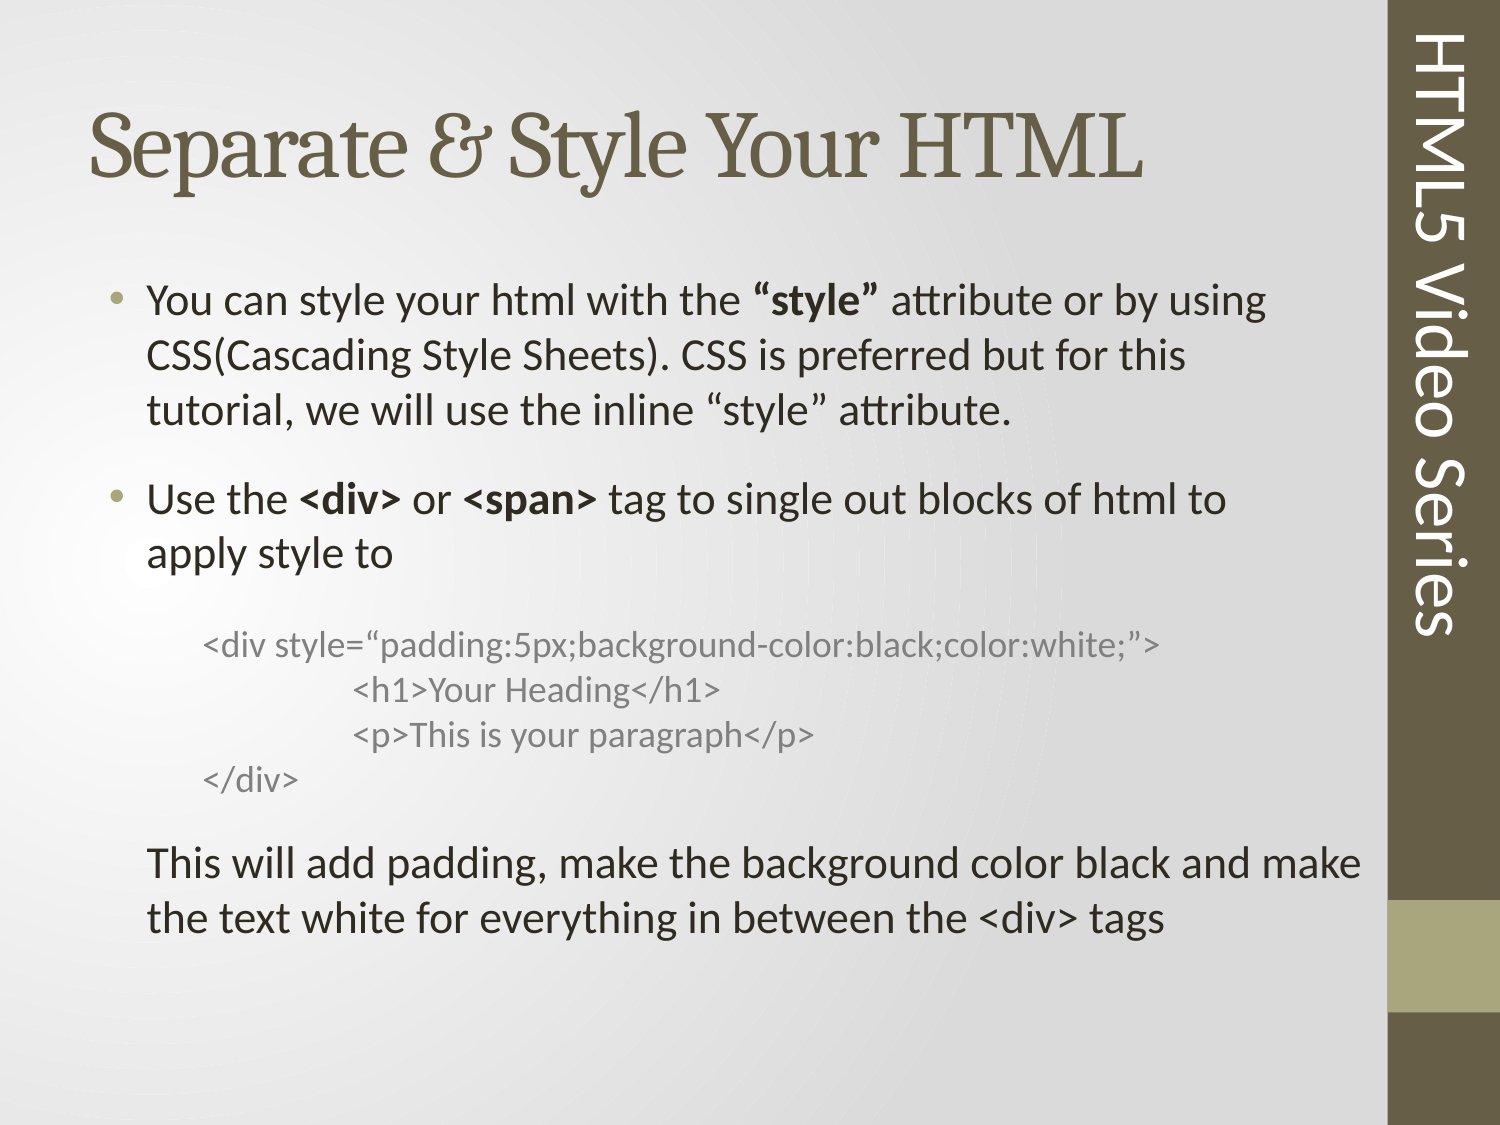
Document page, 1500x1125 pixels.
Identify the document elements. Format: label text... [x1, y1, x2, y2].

text_box HTML5 Video Series [1393, 15, 1499, 654]
list You can style your html with the “style” attribute or by using CSS(Cascading Style Sheets). CSS is preferred but for this tutorial, we will use the inline “style” attribute. Use the <div> or <span> tag to single out blocks of html to apply style to [75, 262, 1325, 1050]
text_box This will add padding, make the background color black and make the text white for everything in between the <div> tags [131, 824, 1388, 950]
title Separate & Style Your HTML [75, 45, 1325, 233]
text_box <div style=“padding:5px;background-color:black;color:white;”> <h1>Your Heading</h1> <p>This is your paragraph</p> </div> [187, 612, 1325, 808]
